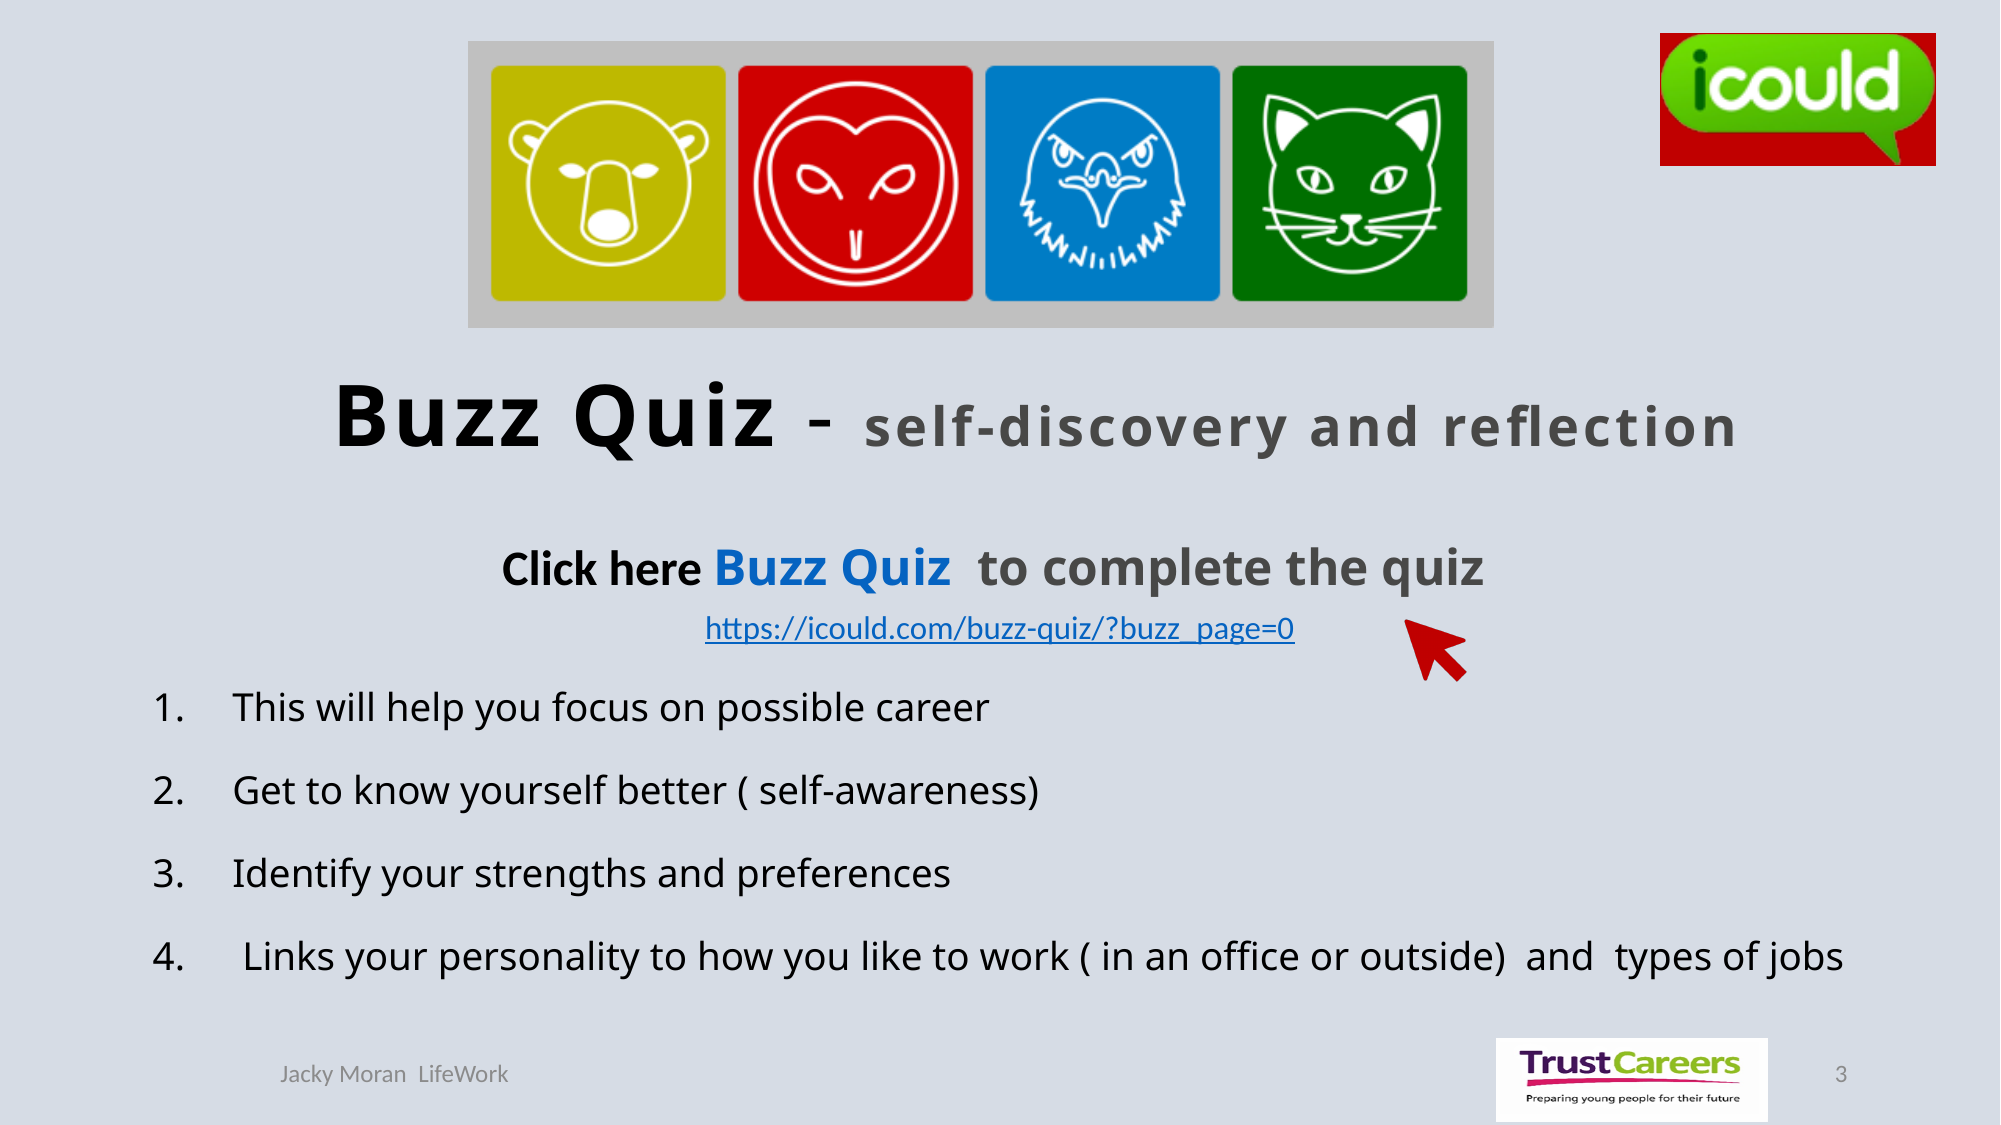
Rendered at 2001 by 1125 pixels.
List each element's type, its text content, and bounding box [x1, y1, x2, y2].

picture [1496, 1038, 1768, 1042]
footer Jacky Moran LifeWork [184, 1042, 611, 1103]
picture [1496, 1103, 1768, 1122]
picture [468, 41, 1494, 328]
title Buzz Quiz - self-discovery and reflection [303, 73, 1768, 456]
picture [1660, 33, 1936, 166]
list Click here Buzz Quiz to complete the quiz https://icould.com/buzz-quiz/?buzz_page=0 This will help you focus on possible career Get to know yourself better ( self-awareness) Identify your strengths and preferences Links your personality to how you like to work ( in an office or outside) and types of jobs [137, 456, 1863, 1014]
slide_number 3 [1412, 1042, 1863, 1103]
picture [1382, 597, 1489, 704]
